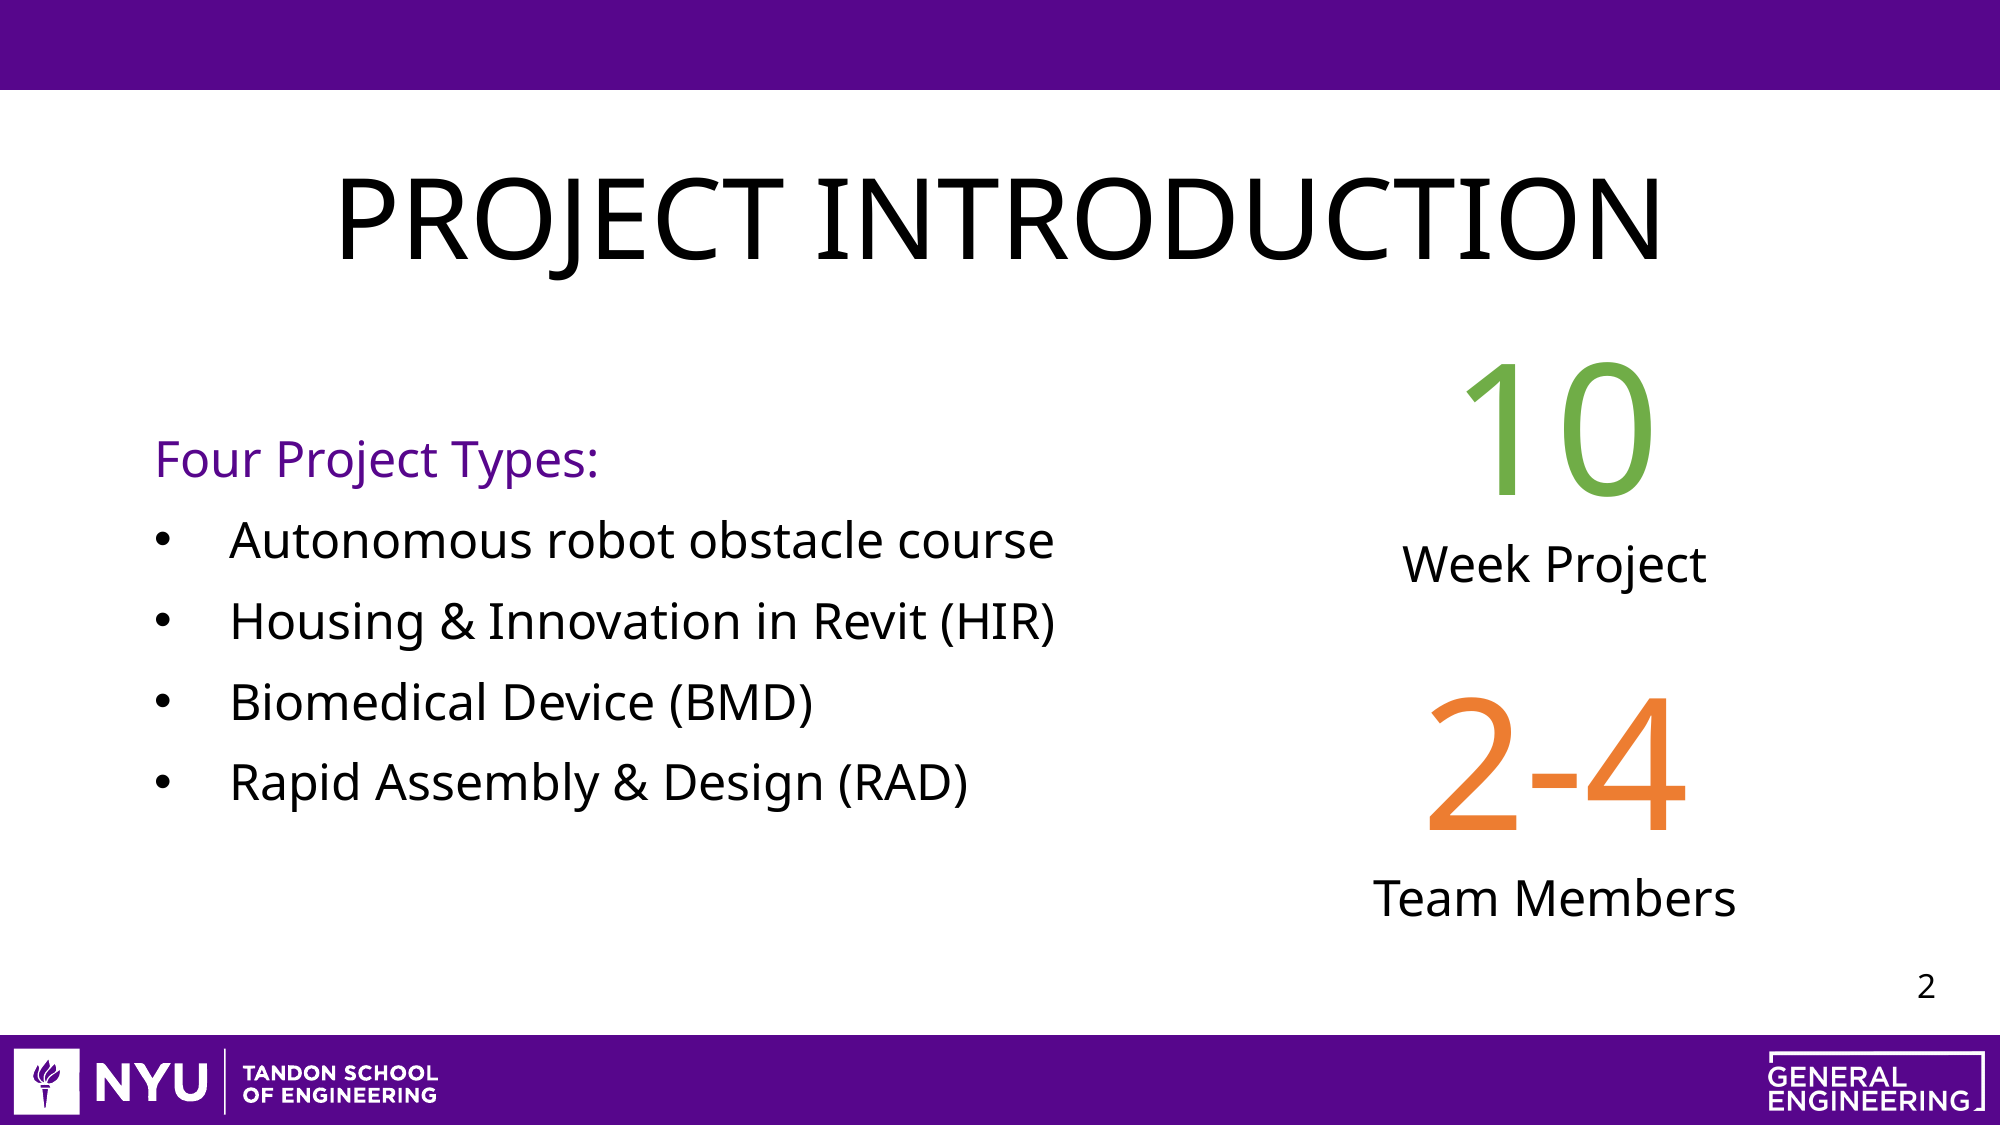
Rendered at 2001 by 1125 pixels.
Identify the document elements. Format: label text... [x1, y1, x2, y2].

text_box 10 Week Project [1387, 305, 1723, 600]
picture [13, 1048, 438, 1115]
text_box 2-4 Team Members [1358, 639, 1753, 935]
picture [1768, 1051, 1985, 1111]
text_box [0, 0, 2000, 91]
text_box Four Project Types: Autonomous robot obstacle course Housing & Innovation in Revit (HIR) Biomedical Device (BMD) Rapid Assembly & Design (RAD) [139, 332, 1182, 906]
text_box PROJECT INTRODUCTION [92, 132, 1908, 292]
text_box 2 [1802, 958, 1951, 1013]
text_box [0, 1034, 2000, 1125]
